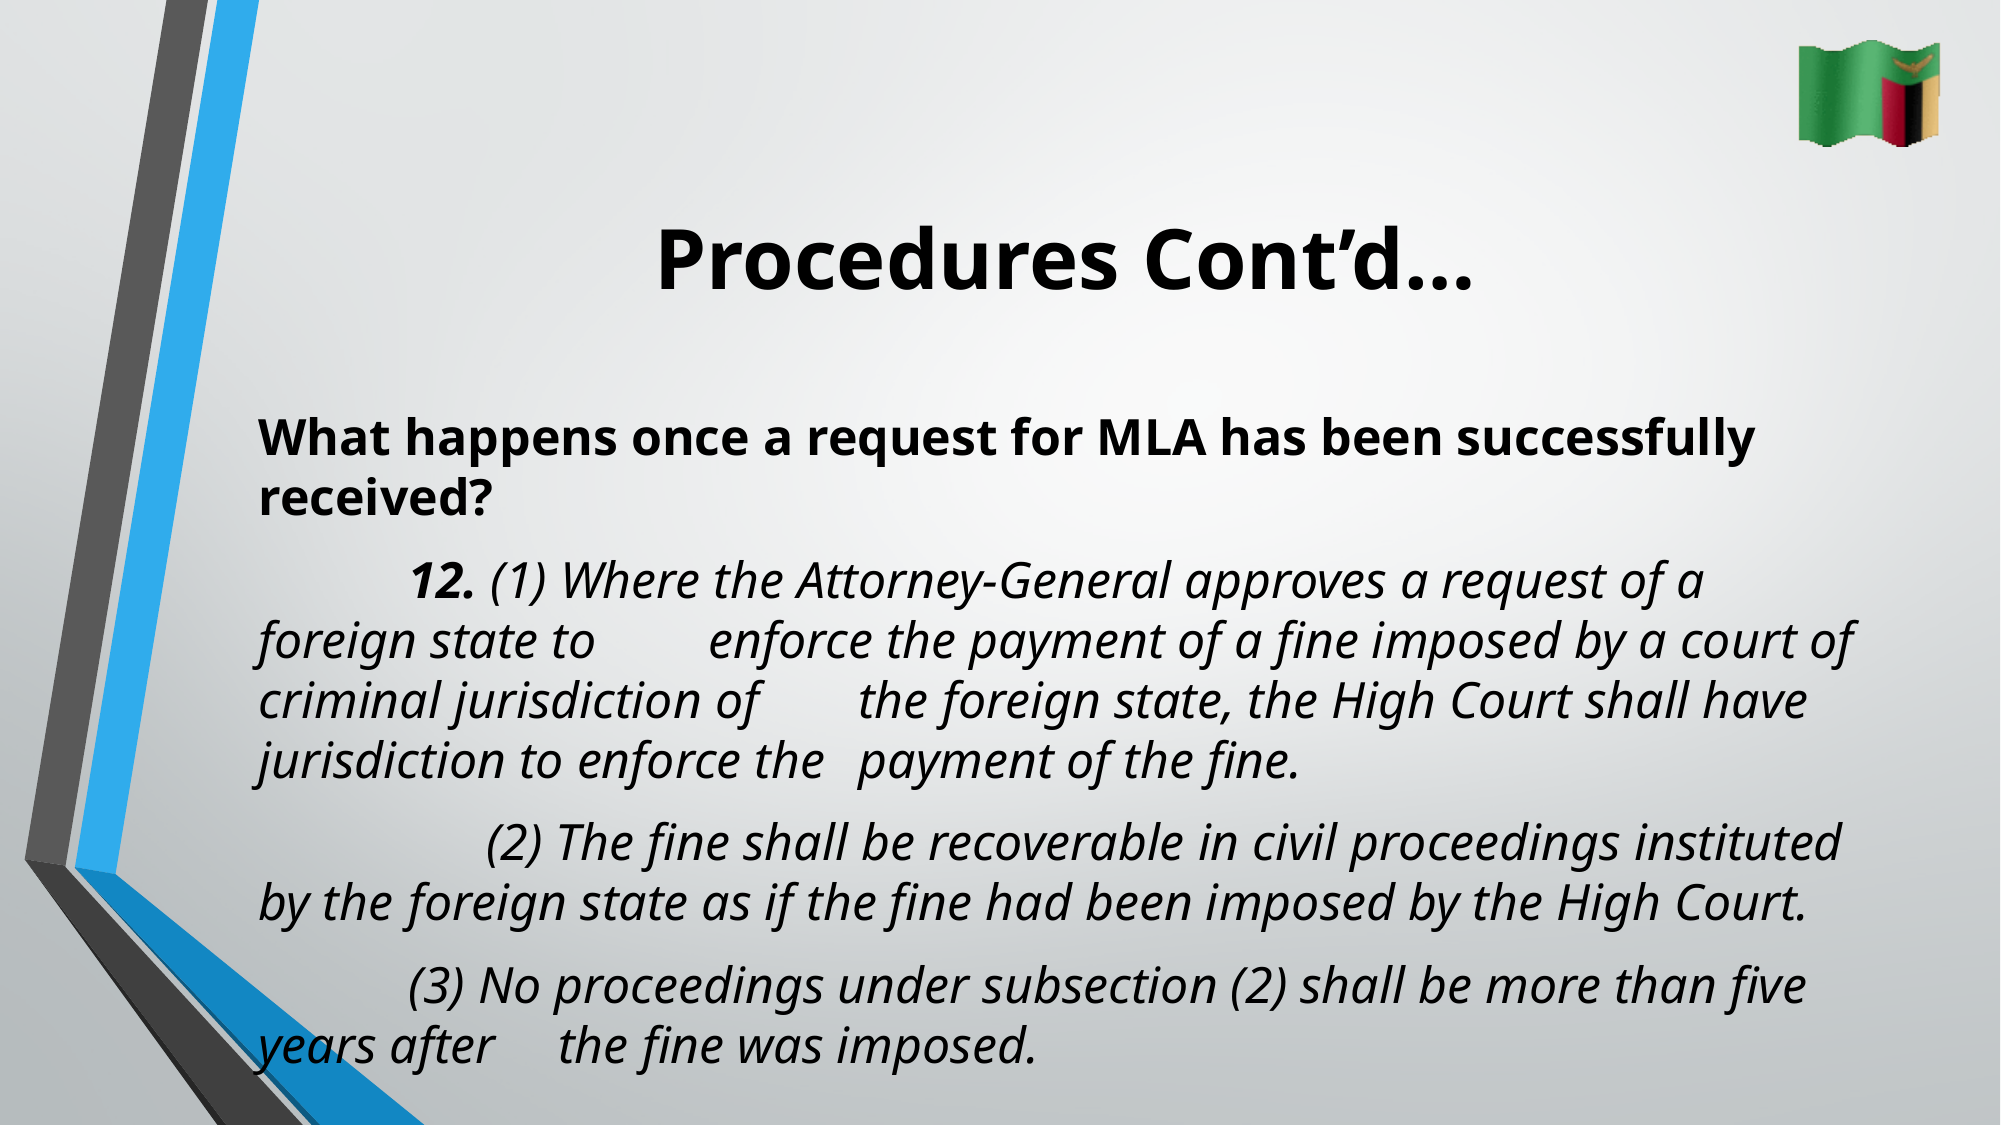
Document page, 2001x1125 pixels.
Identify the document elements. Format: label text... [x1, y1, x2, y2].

picture [1796, 40, 1945, 148]
title Procedures Cont’d… [243, 112, 1887, 315]
list What happens once a request for MLA has been successfully received? 12. (1) Where the Attorney-General approves a request of a foreign state to enforce the payment of a fine imposed by a court of criminal jurisdiction of the foreign state, the High Court shall have jurisdiction to enforce the payment of the fine. (2) The fine shall be recoverable in civil proceedings instituted by the foreign state as if the fine had been imposed by the High Court. (3) No proceedings under subsection (2) shall be more than five years after the fine was imposed. [243, 315, 1887, 1085]
